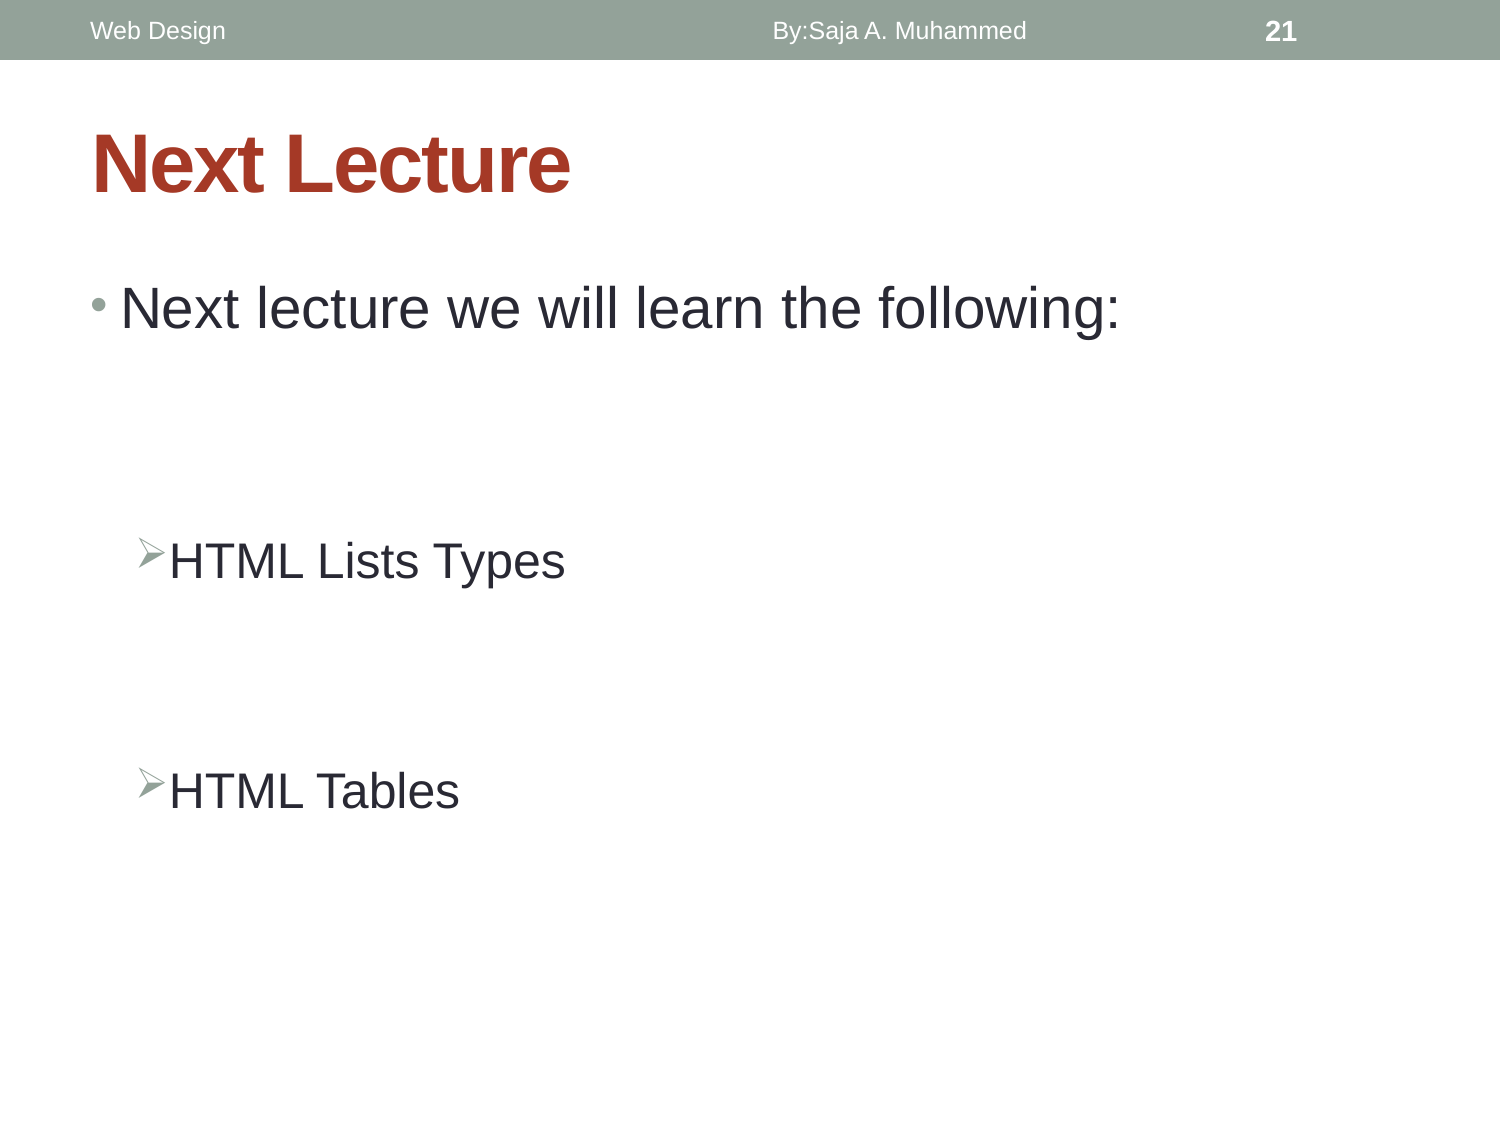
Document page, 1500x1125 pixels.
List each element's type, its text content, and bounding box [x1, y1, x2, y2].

slide_number Web Design [75, 3, 550, 57]
title Next Lecture [76, 78, 1427, 241]
slide_number 21 [1250, 3, 1425, 57]
footer By:Saja A. Muhammed [562, 3, 1238, 57]
list Next lecture we will learn the following: HTML Lists Types HTML Tables [75, 262, 1425, 1063]
